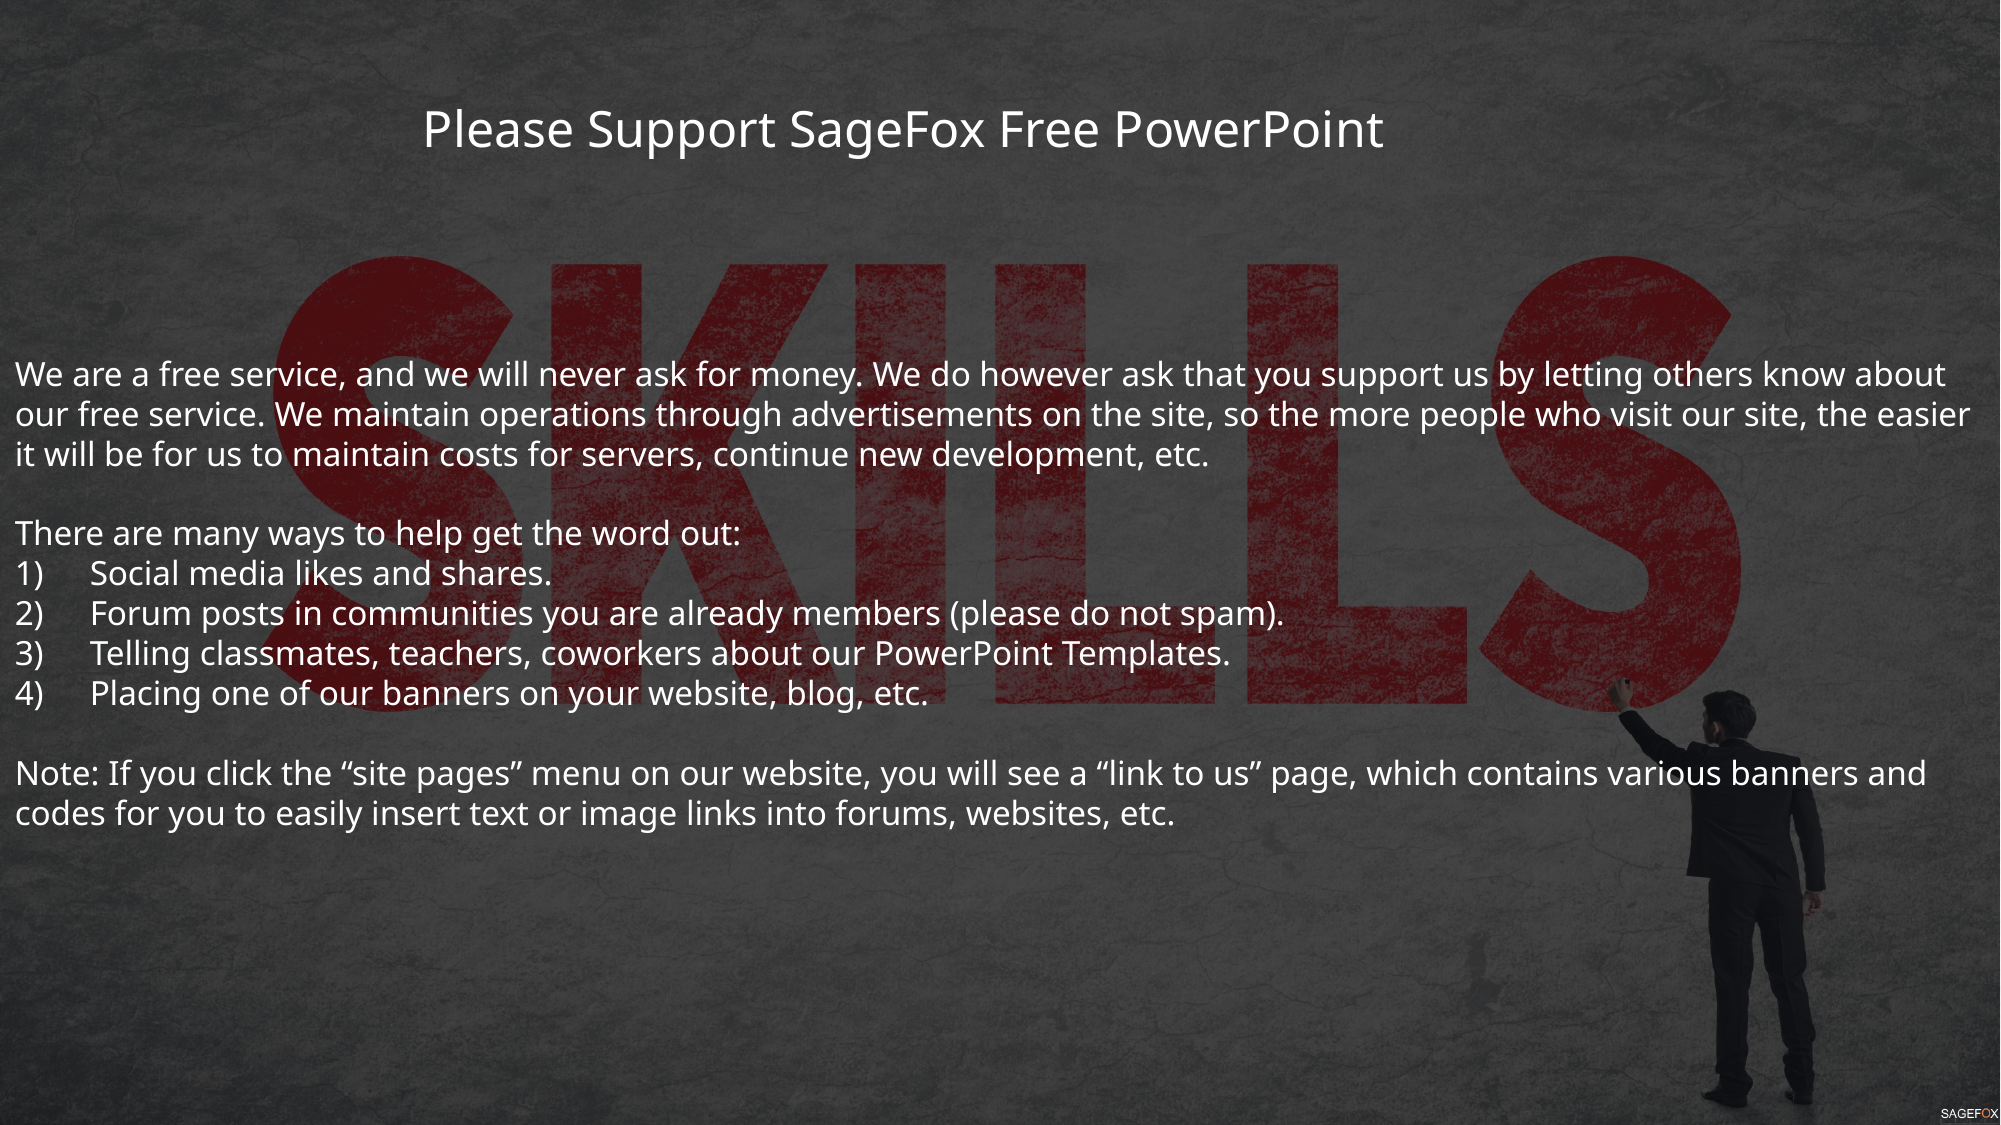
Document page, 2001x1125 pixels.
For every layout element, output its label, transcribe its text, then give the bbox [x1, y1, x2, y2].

title Please Support SageFox Free PowerPoint [363, 72, 1444, 190]
text_box We are a free service, and we will never ask for money. We do however ask that you support us by letting others know about our free service. We maintain operations through advertisements on the site, so the more people who visit our site, the easier it will be for us to maintain costs for servers, continue new development, etc. There are many ways to help get the word out: Social media likes and shares. Forum posts in communities you are already members (please do not spam). Telling classmates, teachers, coworkers about our PowerPoint Templates. Placing one of our banners on your website, blog, etc. Note: If you click the “site pages” menu on our website, you will see a “link to us” page, which contains various banners and codes for you to easily insert text or image links into forums, websites, etc. [0, 0, 2000, 1125]
